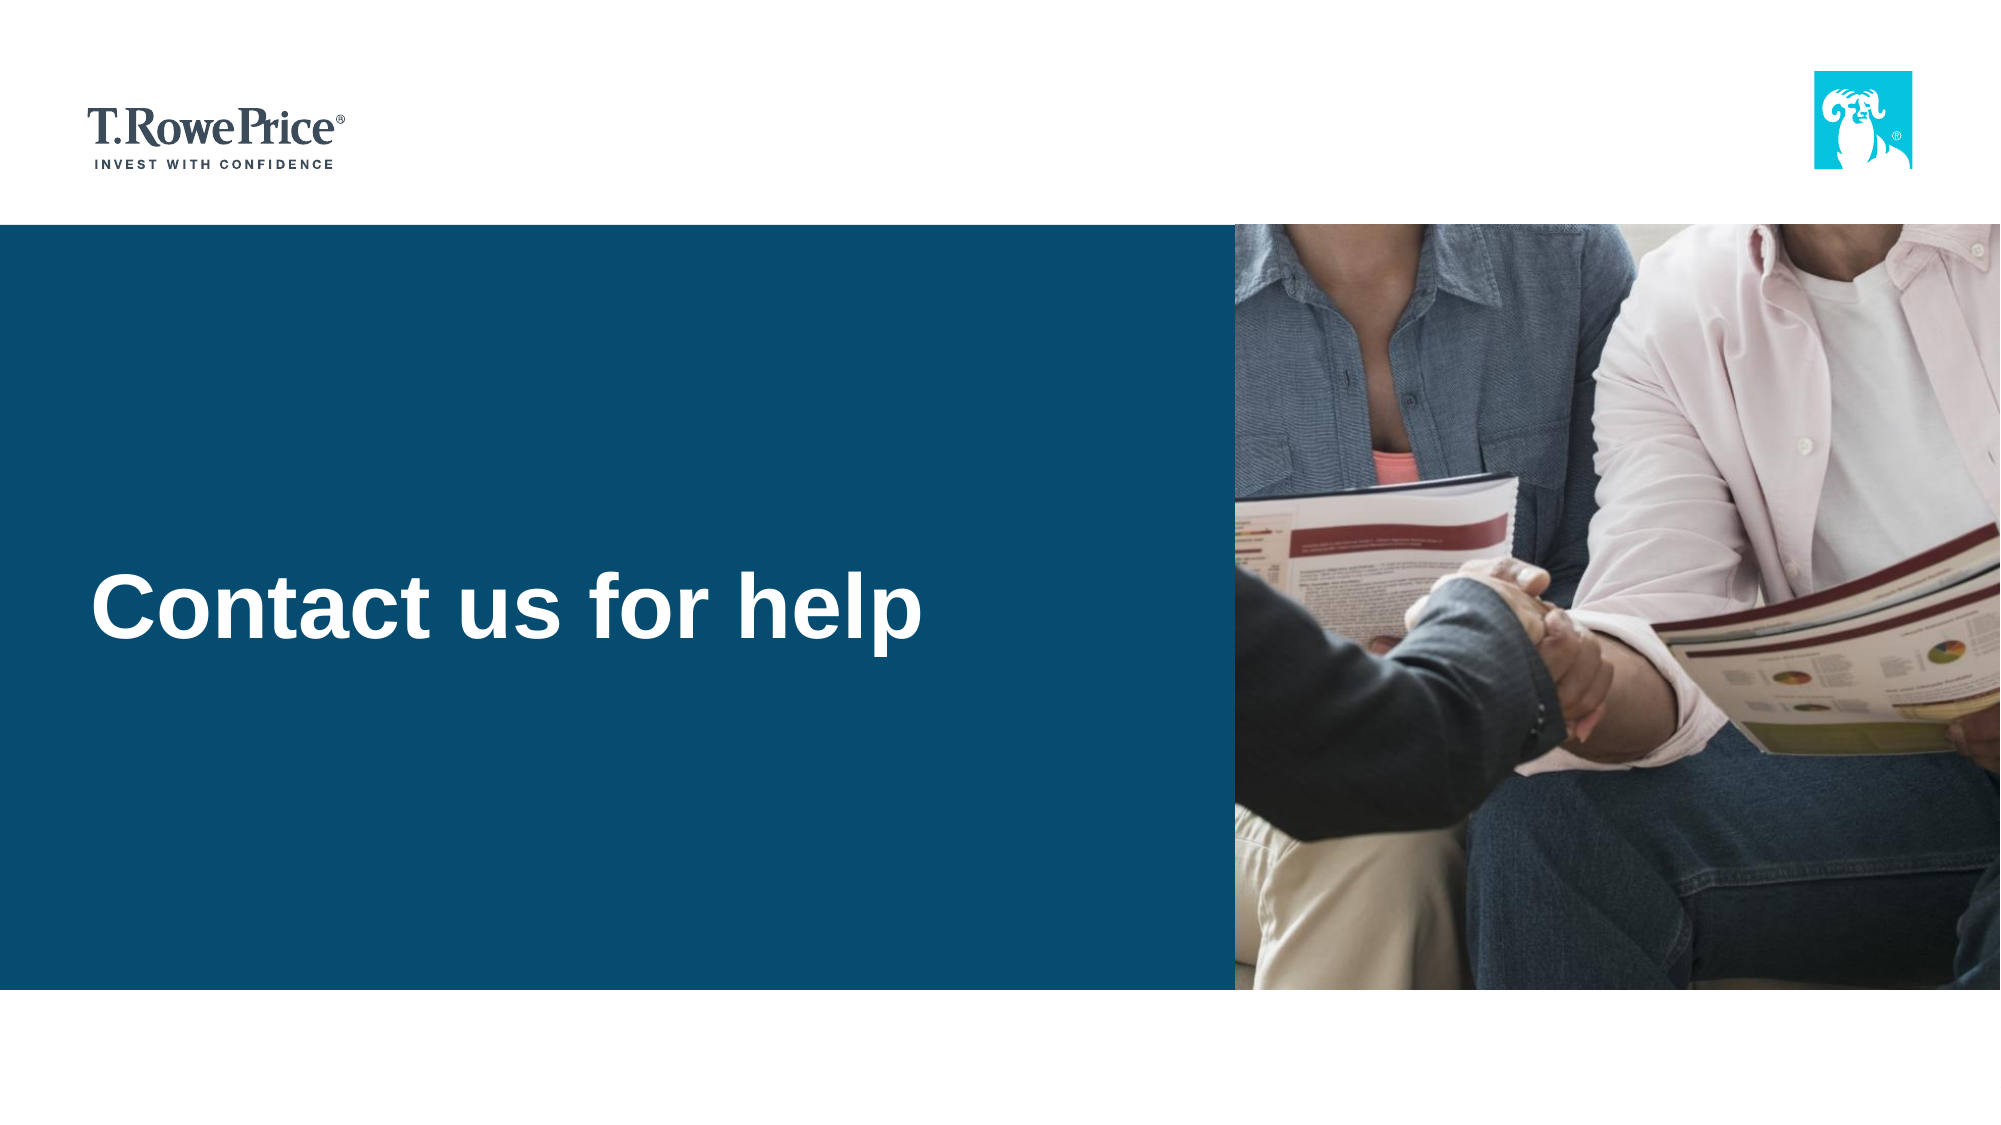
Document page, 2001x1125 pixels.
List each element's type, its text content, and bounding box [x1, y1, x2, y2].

picture [1236, 224, 2000, 991]
picture [87, 107, 346, 170]
title Contact us for help [0, 224, 1234, 990]
